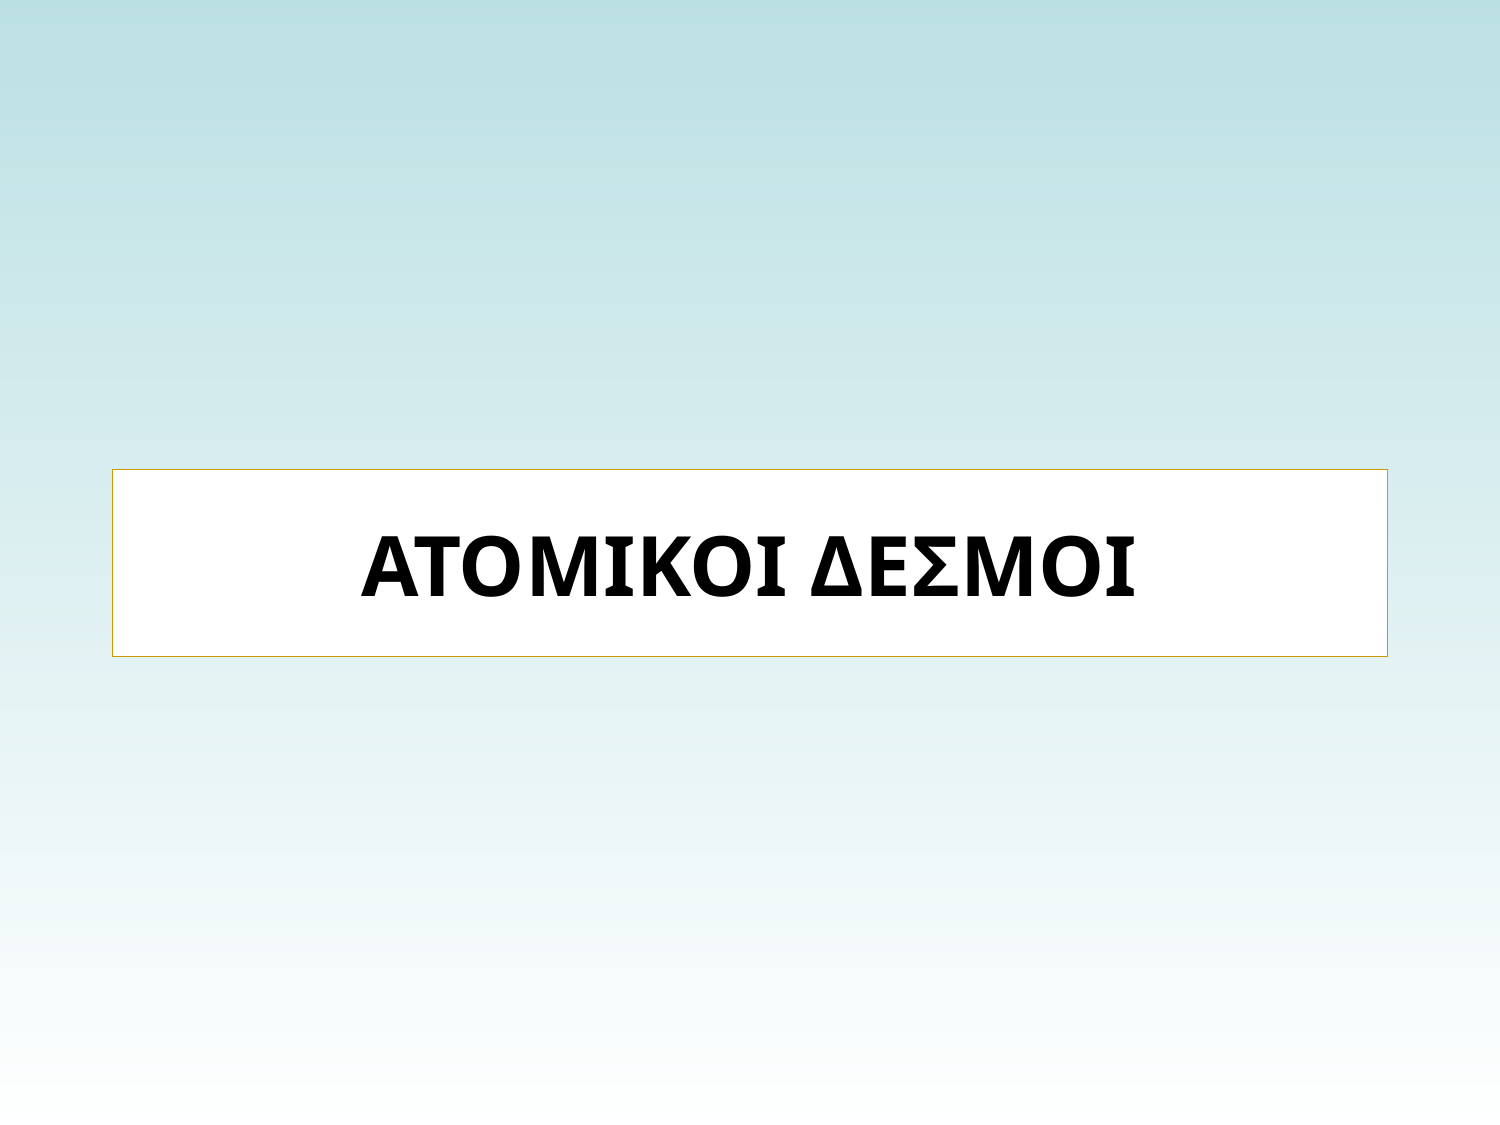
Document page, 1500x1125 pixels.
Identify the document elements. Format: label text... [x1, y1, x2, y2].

title ΑΤΟΜΙΚΟΙ ΔΕΣΜΟΙ [112, 469, 1388, 657]
